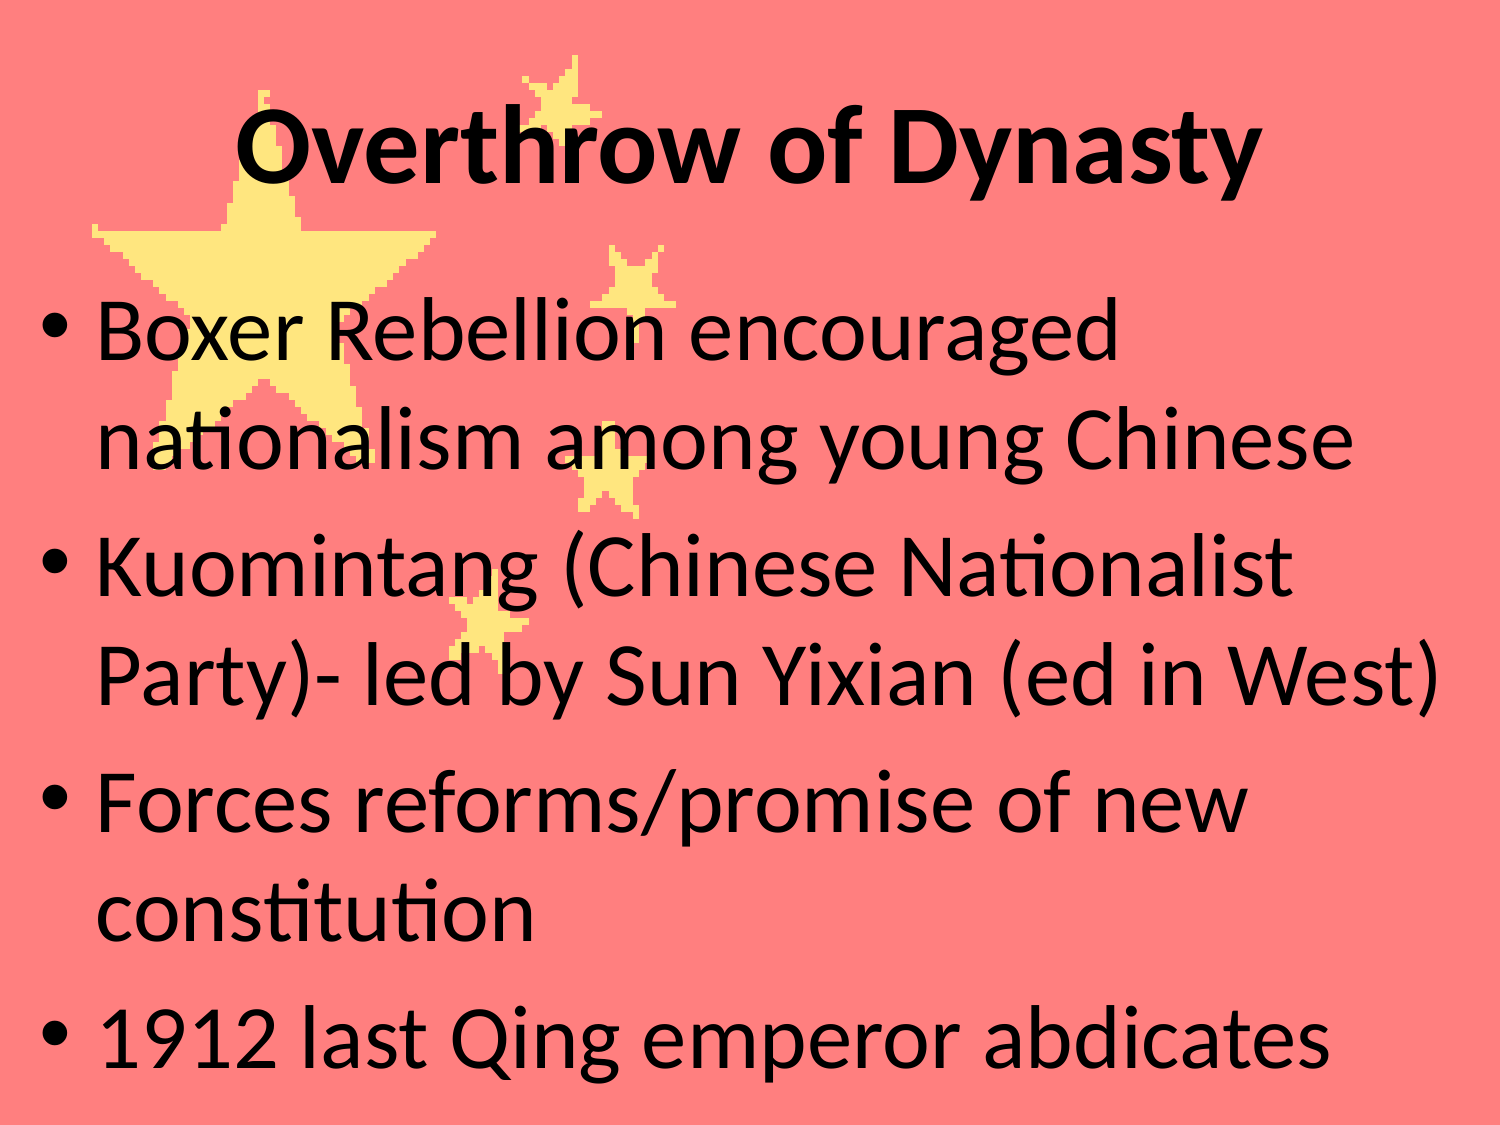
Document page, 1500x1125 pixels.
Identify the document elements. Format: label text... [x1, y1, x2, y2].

title Overthrow of Dynasty [75, 45, 1425, 233]
list Boxer Rebellion encouraged nationalism among young Chinese Kuomintang (Chinese Nationalist Party)- led by Sun Yixian (ed in West) Forces reforms/promise of new constitution 1912 last Qing emperor abdicates [24, 262, 1475, 1100]
